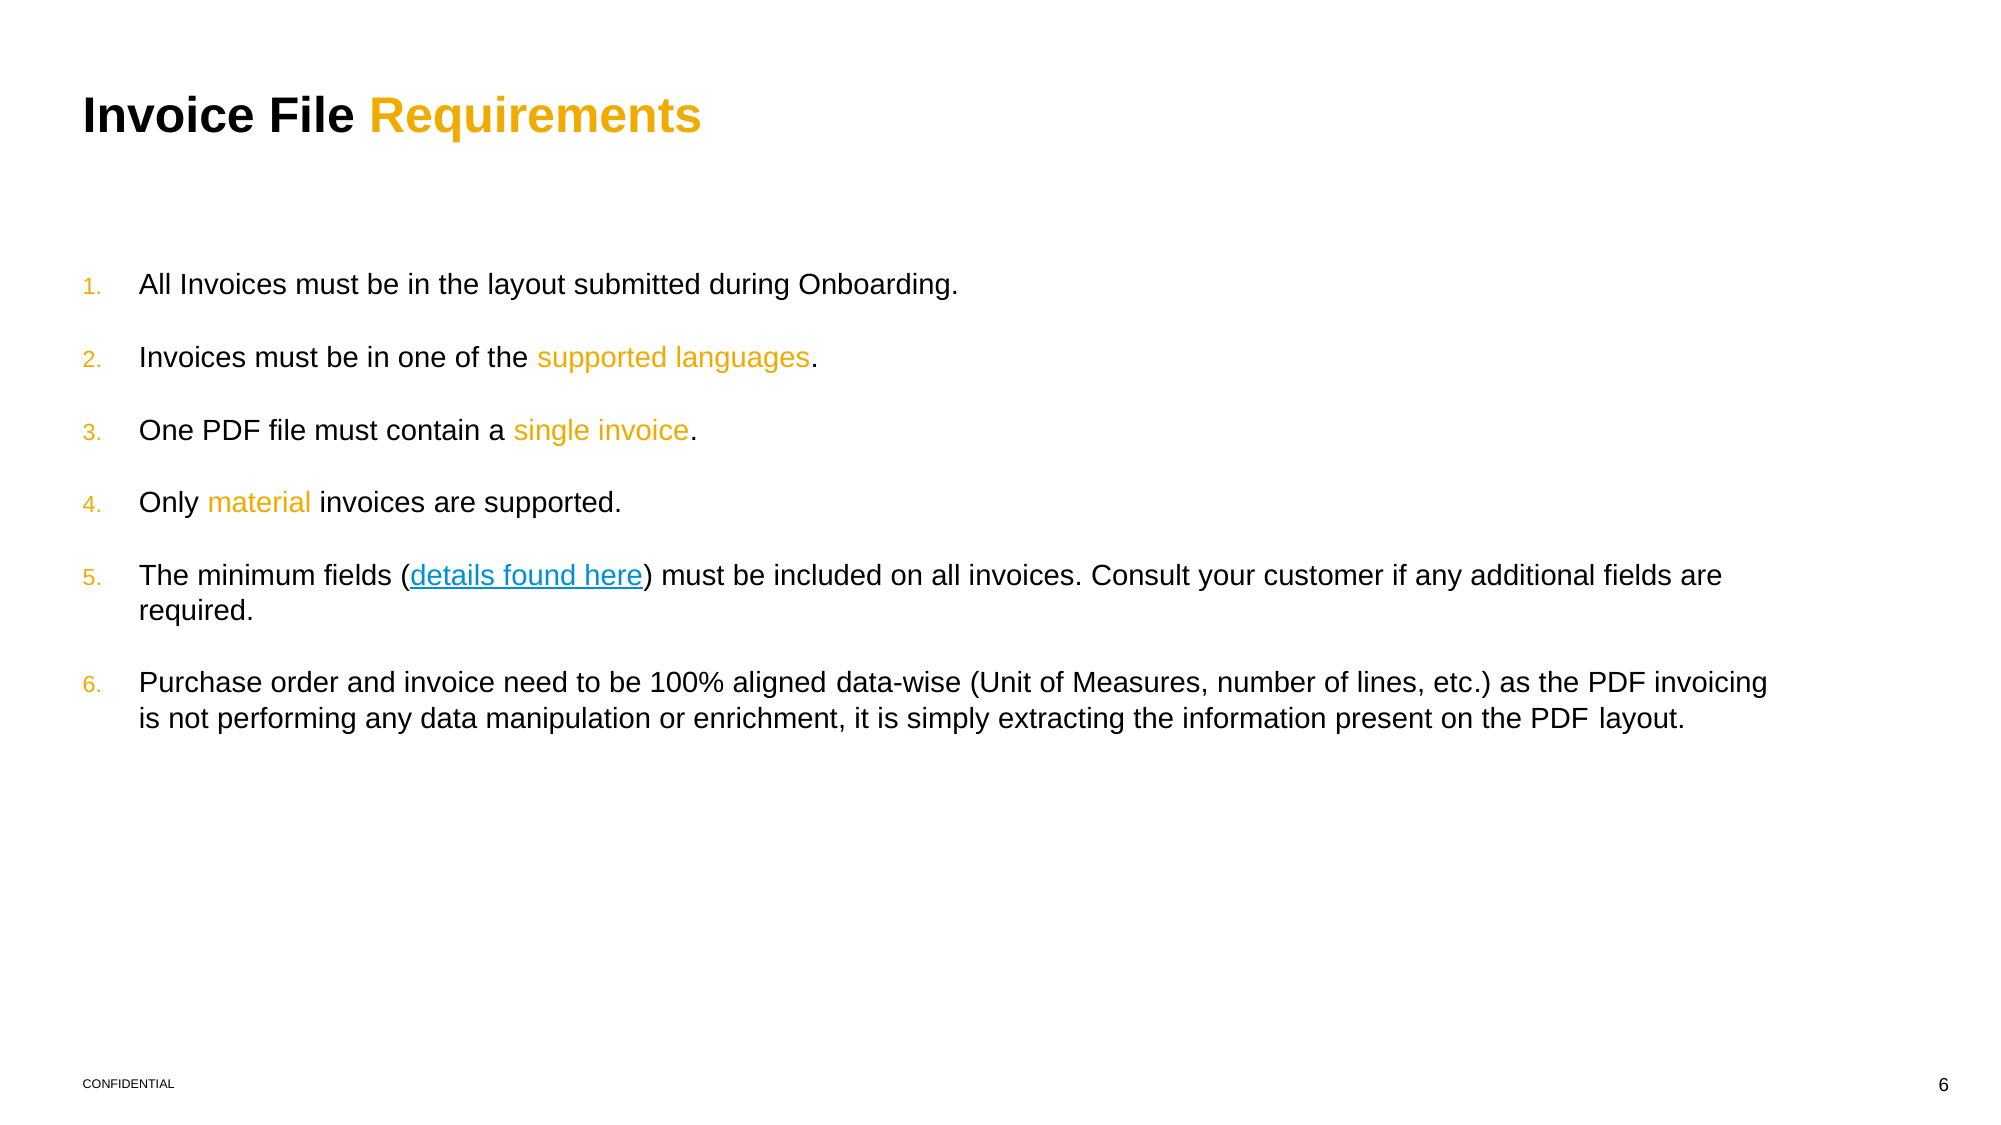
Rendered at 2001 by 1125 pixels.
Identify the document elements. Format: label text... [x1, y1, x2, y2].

list All Invoices must be in the layout submitted during Onboarding. Invoices must be in one of the supported languages. One PDF file must contain a single invoice. Only material invoices are supported. The minimum fields (details found here) must be included on all invoices. Consult your customer if any additional fields are required. Purchase order and invoice need to be 100% aligned data-wise (Unit of Measures, number of lines, etc.) as the PDF invoicing is not performing any data manipulation or enrichment, it is simply extracting the information present on the PDF layout. [82, 265, 1781, 942]
title Invoice File Requirements [82, 82, 1918, 204]
